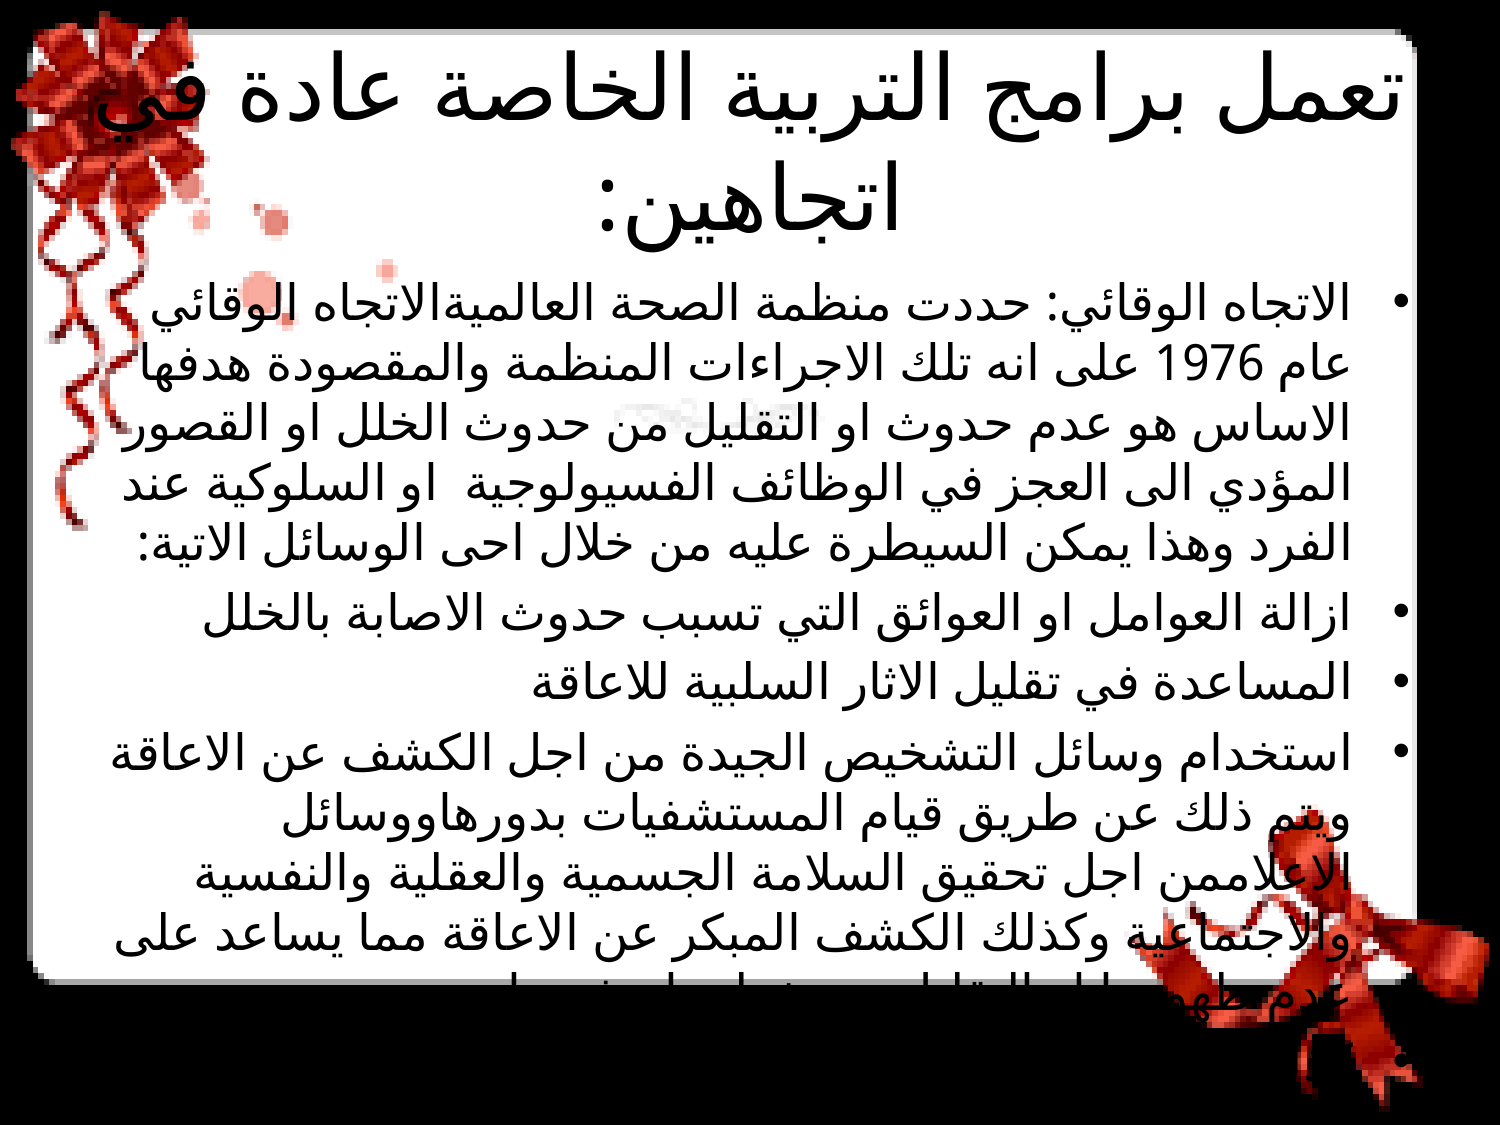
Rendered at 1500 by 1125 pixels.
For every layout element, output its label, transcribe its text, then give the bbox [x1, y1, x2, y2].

title تعمل برامج التربية الخاصة عادة في اتجاهين: [75, 45, 1425, 233]
list الاتجاه الوقائي: حددت منظمة الصحة العالميةالاتجاه الوقائي عام 1976 على انه تلك الاجراءات المنظمة والمقصودة هدفها الاساس هو عدم حدوث او التقليل من حدوث الخلل او القصور المؤدي الى العجز في الوظائف الفسيولوجية او السلوكية عند الفرد وهذا يمكن السيطرة عليه من خلال احى الوسائل الاتية: ازالة العوامل او العوائق التي تسبب حدوث الاصابة بالخلل المساعدة في تقليل الاثار السلبية للاعاقة استخدام وسائل التشخيص الجيدة من اجل الكشف عن الاعاقة ويتم ذلك عن طريق قيام المستشفيات بدورهاووسائل الاعلاممن اجل تحقيق السلامة الجسمية والعقلية والنفسية والاجتماعية وكذلك الكشف المبكر عن الاعاقة مما يساعد على عدم ظهورها او التقليل من خطرها وشدتها كذلك على المتمع ان يتدخل للتخفيف من وطاة الاعاقة عن طريق تقبل هذه الفئة ودعمها نفسيا واجتماعيا وتوفير البرامج المخصصة لها لتطوير قدراتهاوامكاناته [75, 262, 1425, 1094]
picture [0, 0, 1500, 1125]
